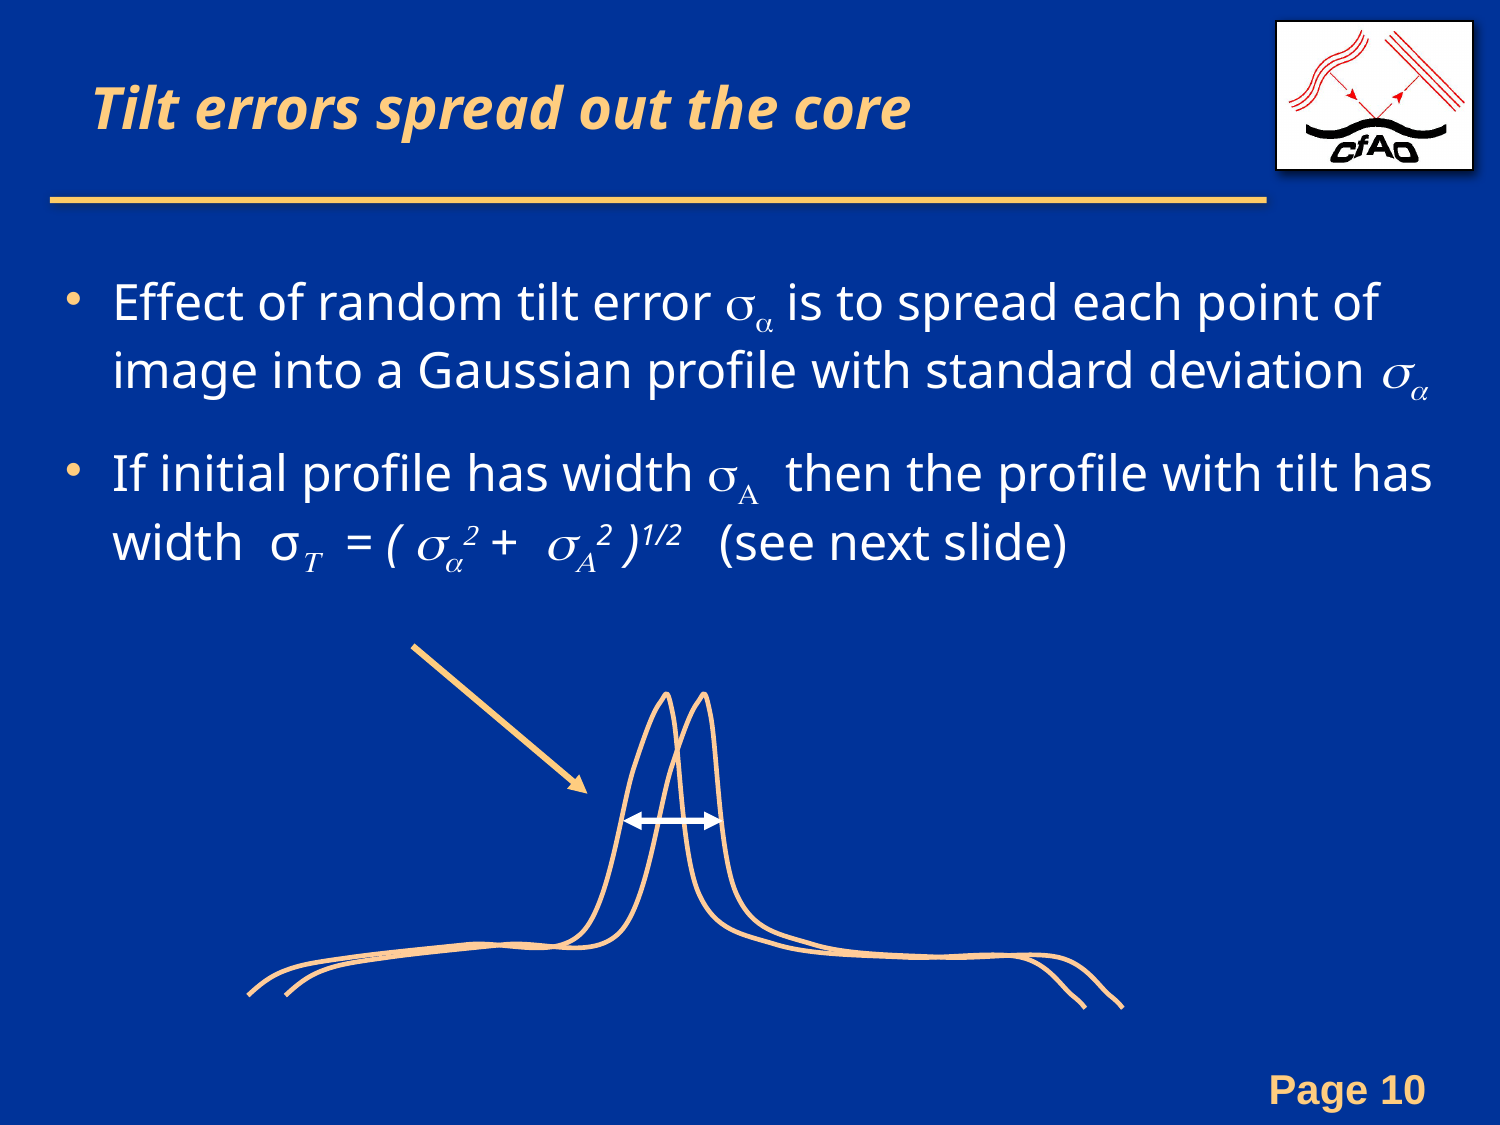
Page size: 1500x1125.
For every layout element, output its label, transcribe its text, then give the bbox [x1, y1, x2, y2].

picture [1277, 22, 1472, 169]
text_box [247, 683, 1124, 1009]
list Effect of random tilt error σα is to spread each point of image into a Gaussian profile with standard deviation σα If initial profile has width σA then the profile with tilt has width σT = ( σα2 + σA2 )1/2 (see next slide) [50, 262, 1450, 1063]
title Tilt errors spread out the core [75, 0, 1250, 213]
